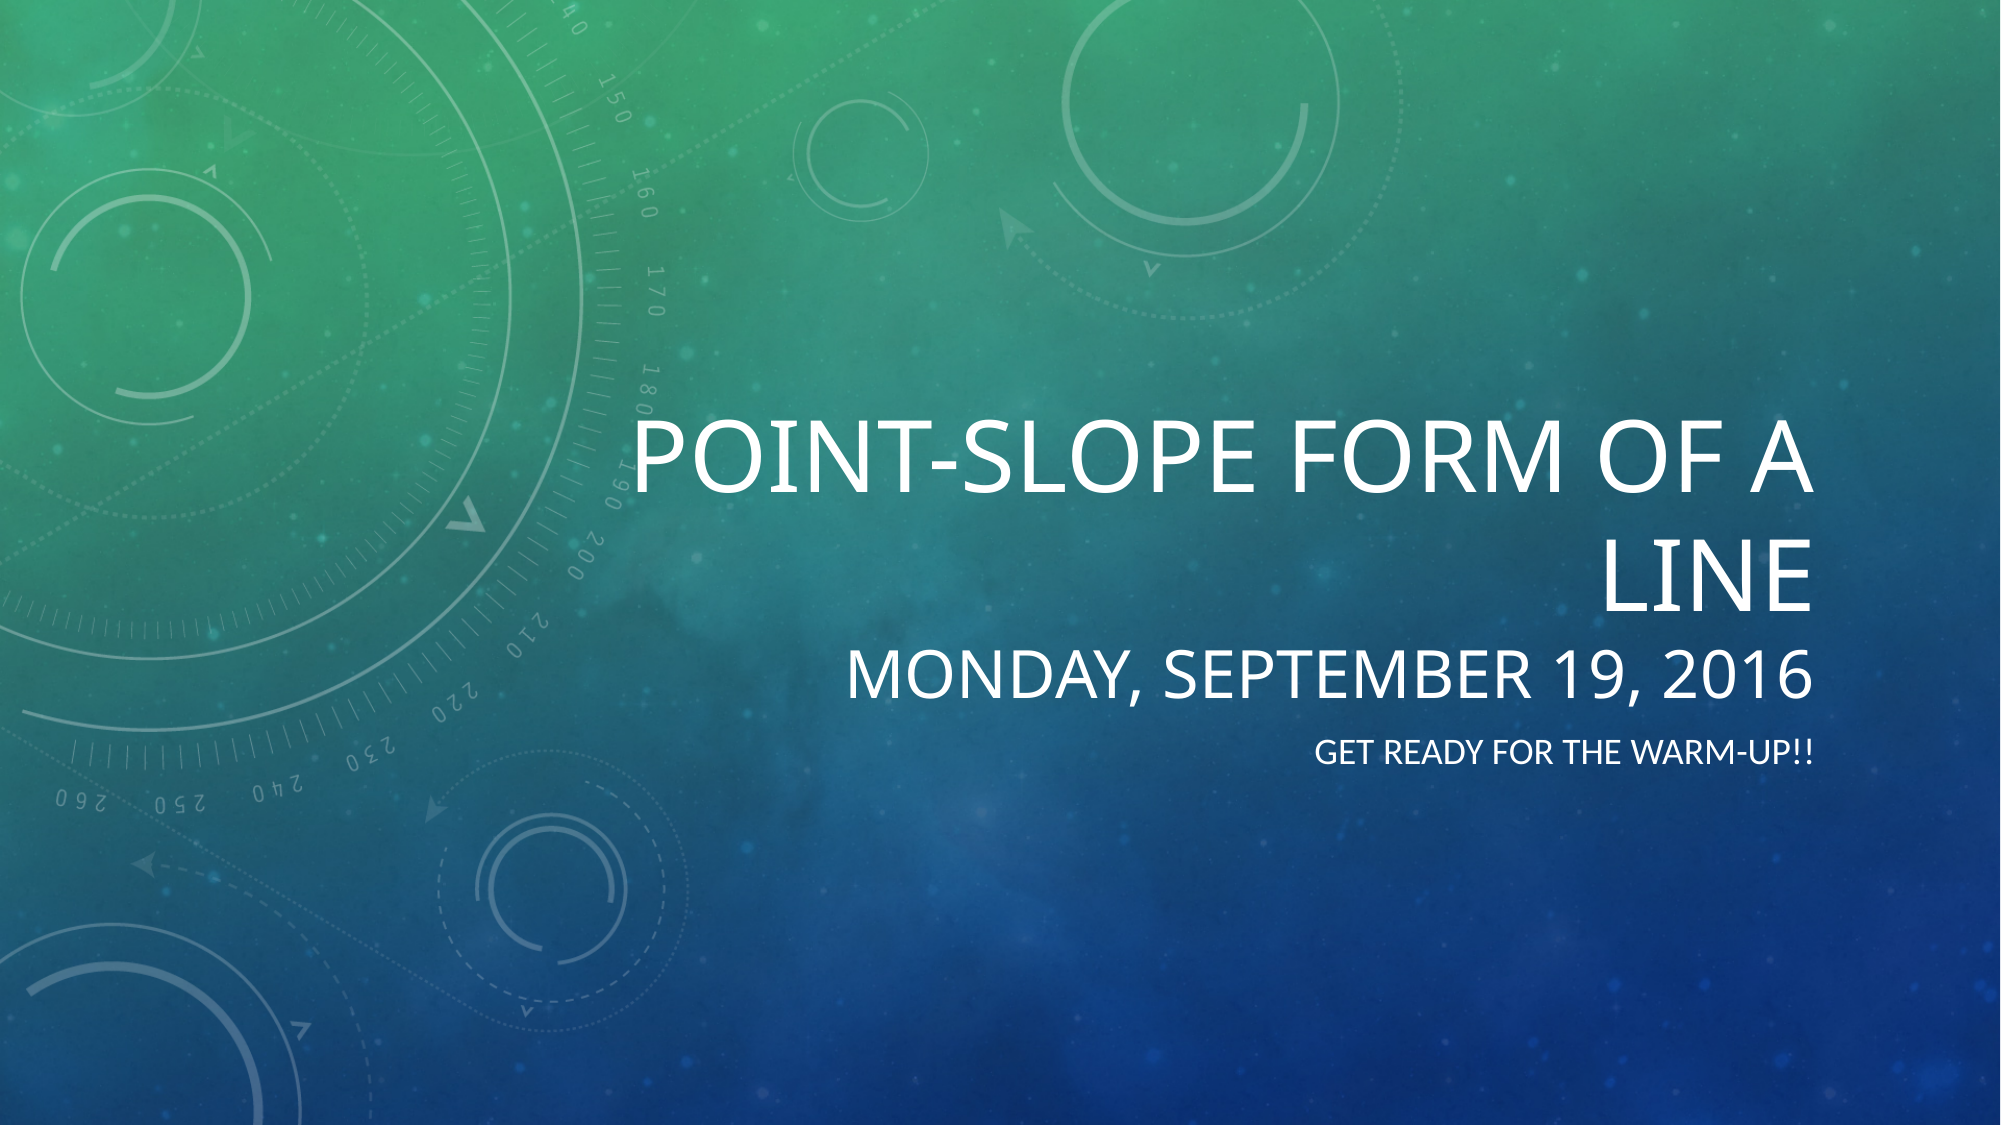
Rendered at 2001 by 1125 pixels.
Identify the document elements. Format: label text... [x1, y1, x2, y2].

subtitle Get ready for the Warm-Up!! [650, 719, 1831, 950]
title Point-slope Form of a Line Monday, September 19, 2016 [426, 322, 1831, 720]
picture [0, 0, 2001, 1125]
